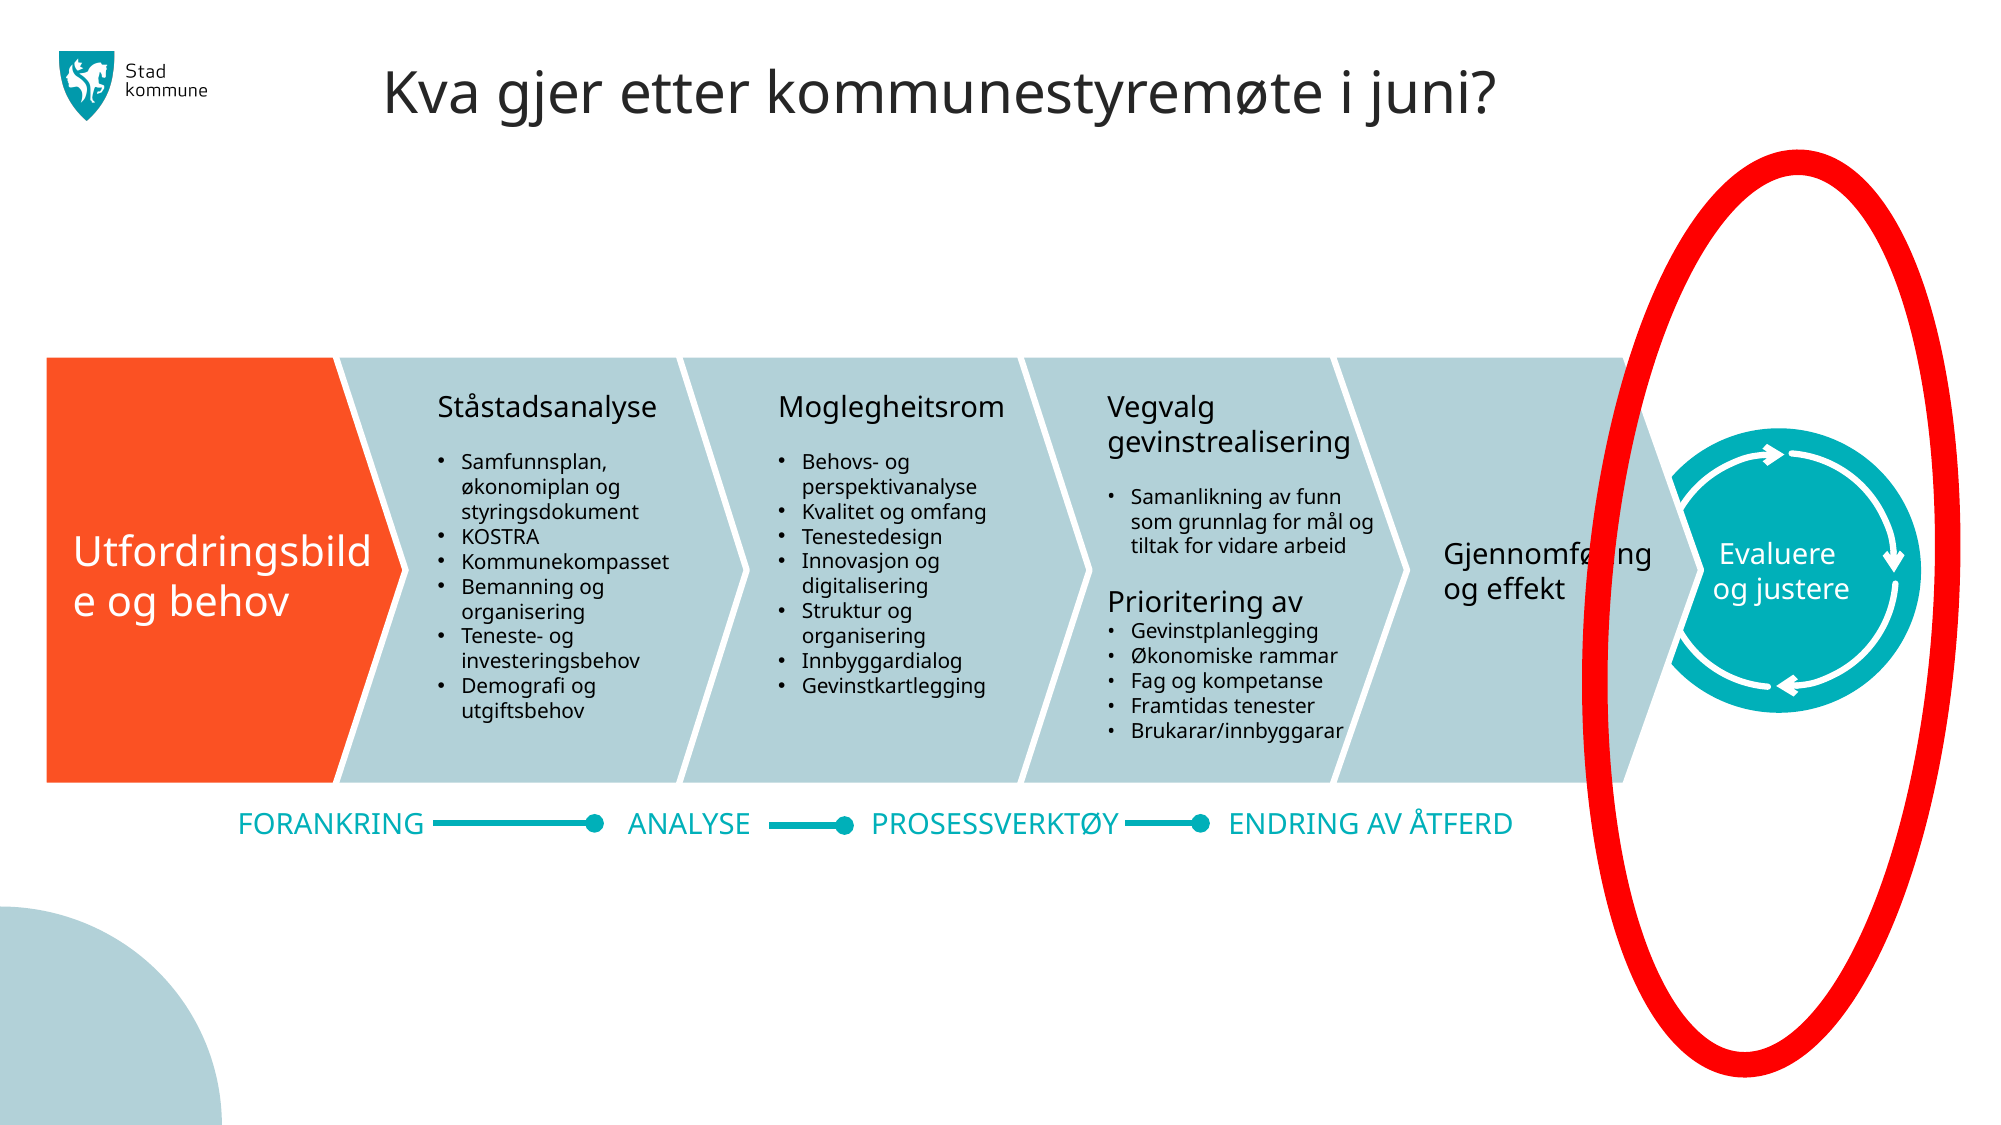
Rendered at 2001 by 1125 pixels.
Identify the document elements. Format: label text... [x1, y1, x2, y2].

text_box Vegvalg gevinstrealisering Samanlikning av funn som grunnlag for mål og tiltak for vidare arbeid Prioritering av Gevinstplanlegging Økonomiske rammar Fag og kompetanse Framtidas tenester Brukarar/innbyggarar [1092, 380, 1390, 751]
picture [59, 51, 207, 121]
text_box Gjennomføring og effekt [1428, 528, 1603, 613]
text_box [337, 353, 689, 787]
text_box [1334, 353, 1635, 787]
text_box [1390, 517, 1409, 623]
text_box PROSESSVERKTØY [856, 797, 1144, 848]
text_box Ståstadsanalyse Samfunnsplan, økonomiplan og styringsdokument KOSTRA Kommunekompasset Bemanning og organisering Teneste- og investeringsbehov Demografi og utgiftsbehov [422, 381, 727, 756]
text_box [1593, 189, 1949, 1066]
text_box ENDRING AV ÅTFERD [1213, 797, 1564, 848]
text_box [1021, 353, 1346, 787]
text_box [680, 353, 1039, 787]
text_box ANALYSE [613, 797, 770, 848]
text_box Moglegheitsrom Behovs- og perspektivanalyse Kvalitet og omfang Tenestedesign Innovasjon og digitalisering Struktur og organisering Innbyggardialog Gevinstkartlegging [763, 380, 1040, 731]
text_box [42, 353, 407, 787]
text_box Kva gjer etter kommunestyremøte i juni? [367, 48, 2000, 189]
text_box [727, 504, 748, 636]
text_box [1636, 428, 1922, 713]
text_box FORANKRING [222, 797, 443, 848]
text_box [1040, 413, 1091, 727]
text_box Utfordringsbilde og behov [57, 517, 388, 632]
